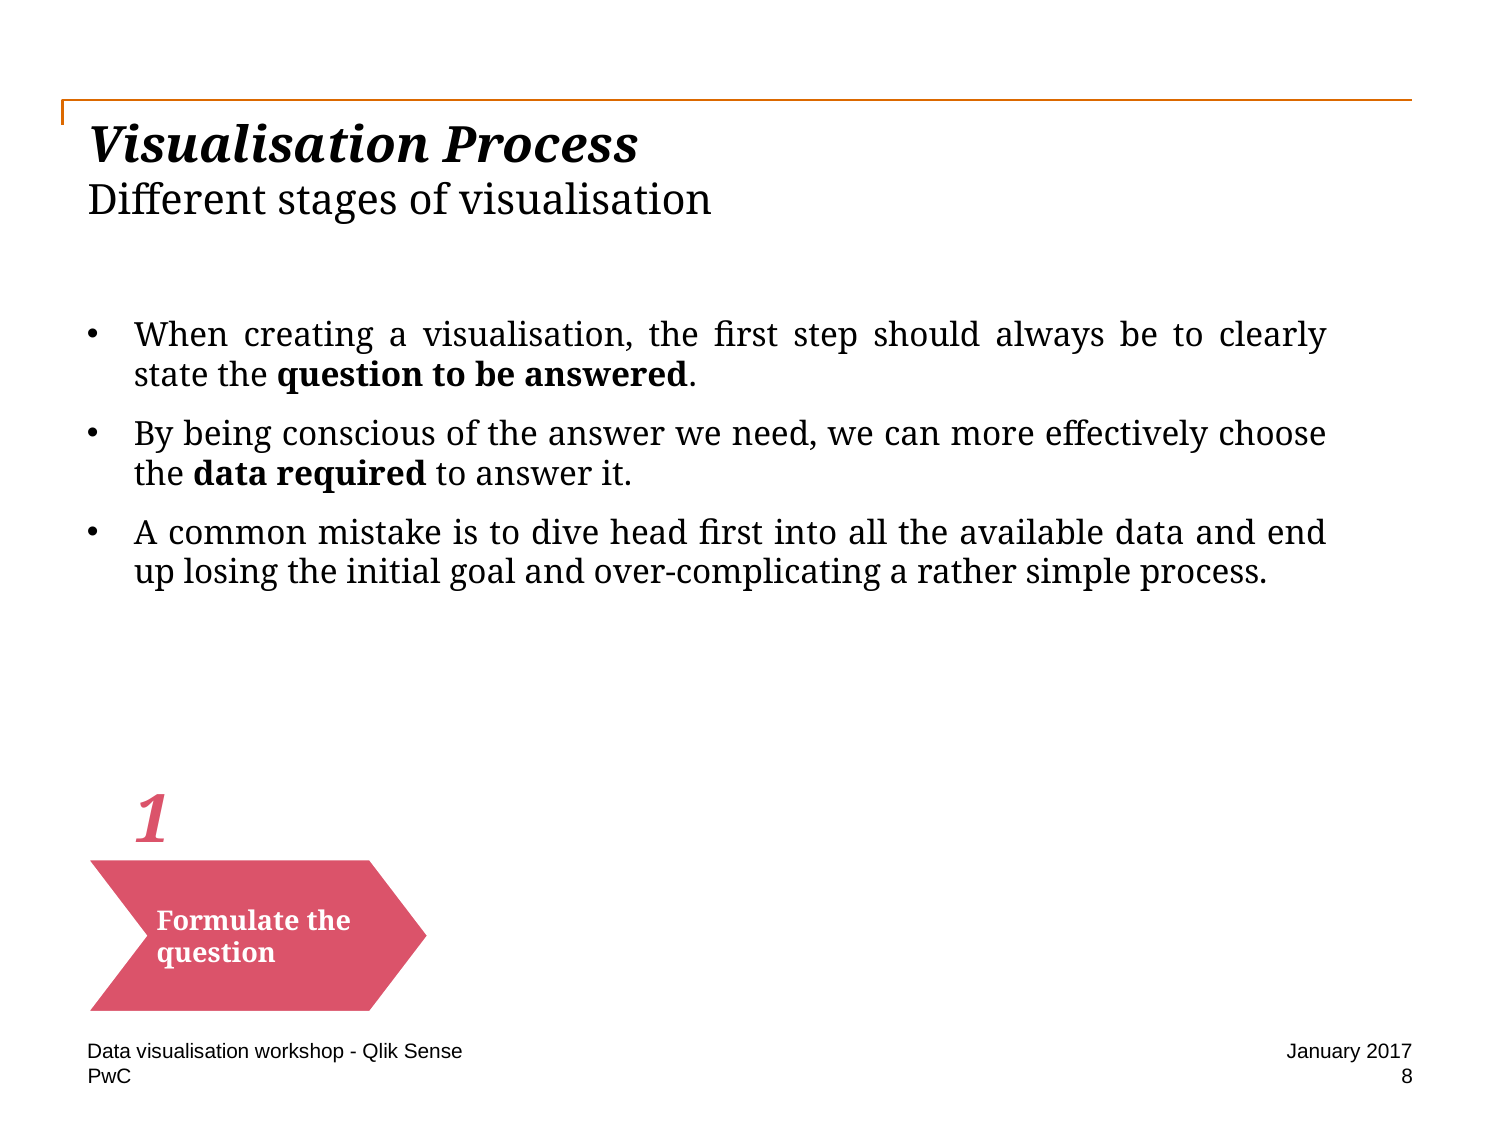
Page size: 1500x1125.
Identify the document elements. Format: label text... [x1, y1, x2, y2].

text_box Formulate the question [86, 858, 429, 1013]
text_box When creating a visualisation, the first step should always be to clearly state the question to be answered. By being conscious of the answer we need, we can more effectively choose the data required to answer it. A common mistake is to dive head first into all the available data and end up losing the initial goal and over-complicating a rather simple process. [86, 313, 1329, 1025]
title Visualisation Process Different stages of visualisation [87, 112, 1413, 263]
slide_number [1162, 1037, 1413, 1063]
slide_number 8 [1162, 1063, 1413, 1088]
text_box 1 [133, 776, 229, 858]
footer Data visualisation workshop - Qlik Sense [86, 1037, 950, 1063]
